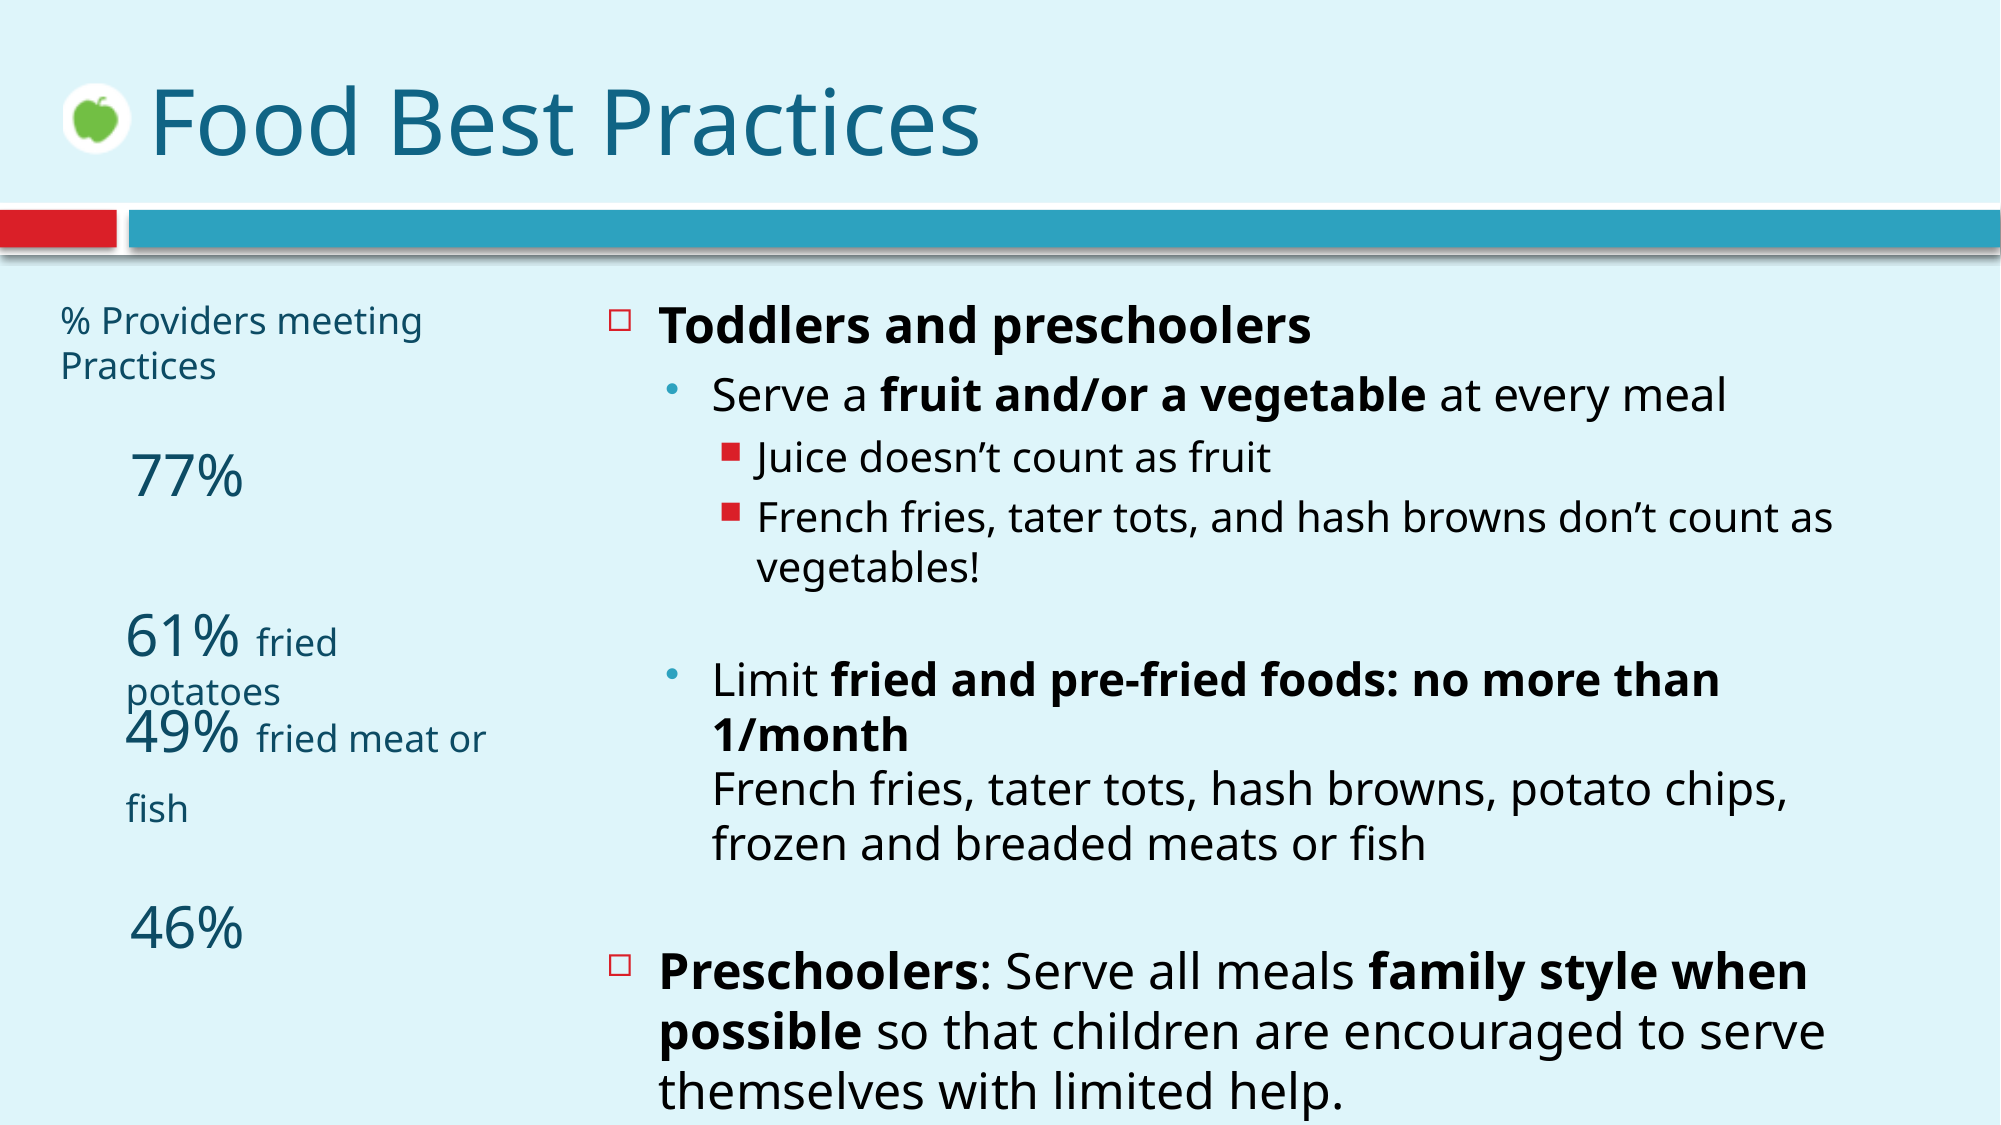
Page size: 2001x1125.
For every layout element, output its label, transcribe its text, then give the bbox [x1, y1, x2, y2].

text_box % Providers meeting Practices [45, 289, 544, 395]
picture [62, 80, 134, 157]
title Food Best Practices [133, 37, 1917, 201]
text_box 77% [115, 430, 264, 516]
text_box 46% [115, 883, 264, 968]
text_box 61% fried potatoes [110, 590, 509, 686]
list Toddlers and preschoolers Serve a fruit and/or a vegetable at every meal Juice doesn’t count as fruit French fries, tater tots, and hash browns don’t count as vegetables! Limit fried and pre-fried foods: no more than 1/month French fries, tater tots, hash browns, potato chips, frozen and breaded meats or fish Preschoolers: Serve all meals family style when possible so that children are encouraged to serve themselves with limited help. [591, 286, 1917, 1037]
text_box 49% fried meat or fish [110, 686, 548, 842]
